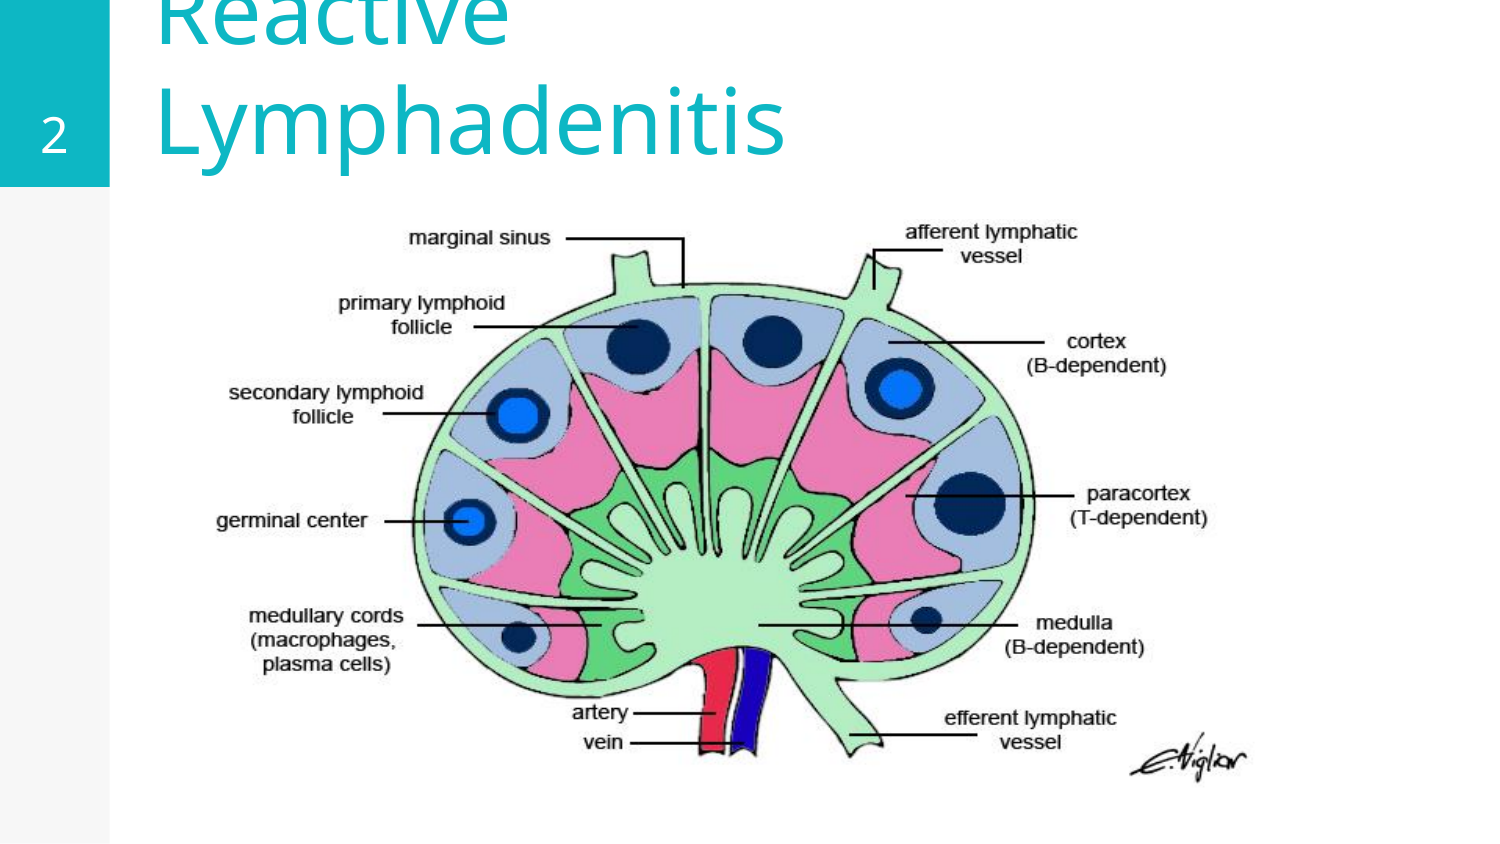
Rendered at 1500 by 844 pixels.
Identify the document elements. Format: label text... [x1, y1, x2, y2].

picture [178, 219, 1261, 789]
slide_number 2 [0, 0, 110, 187]
title Reactive Lymphadenitis [138, 0, 1025, 188]
